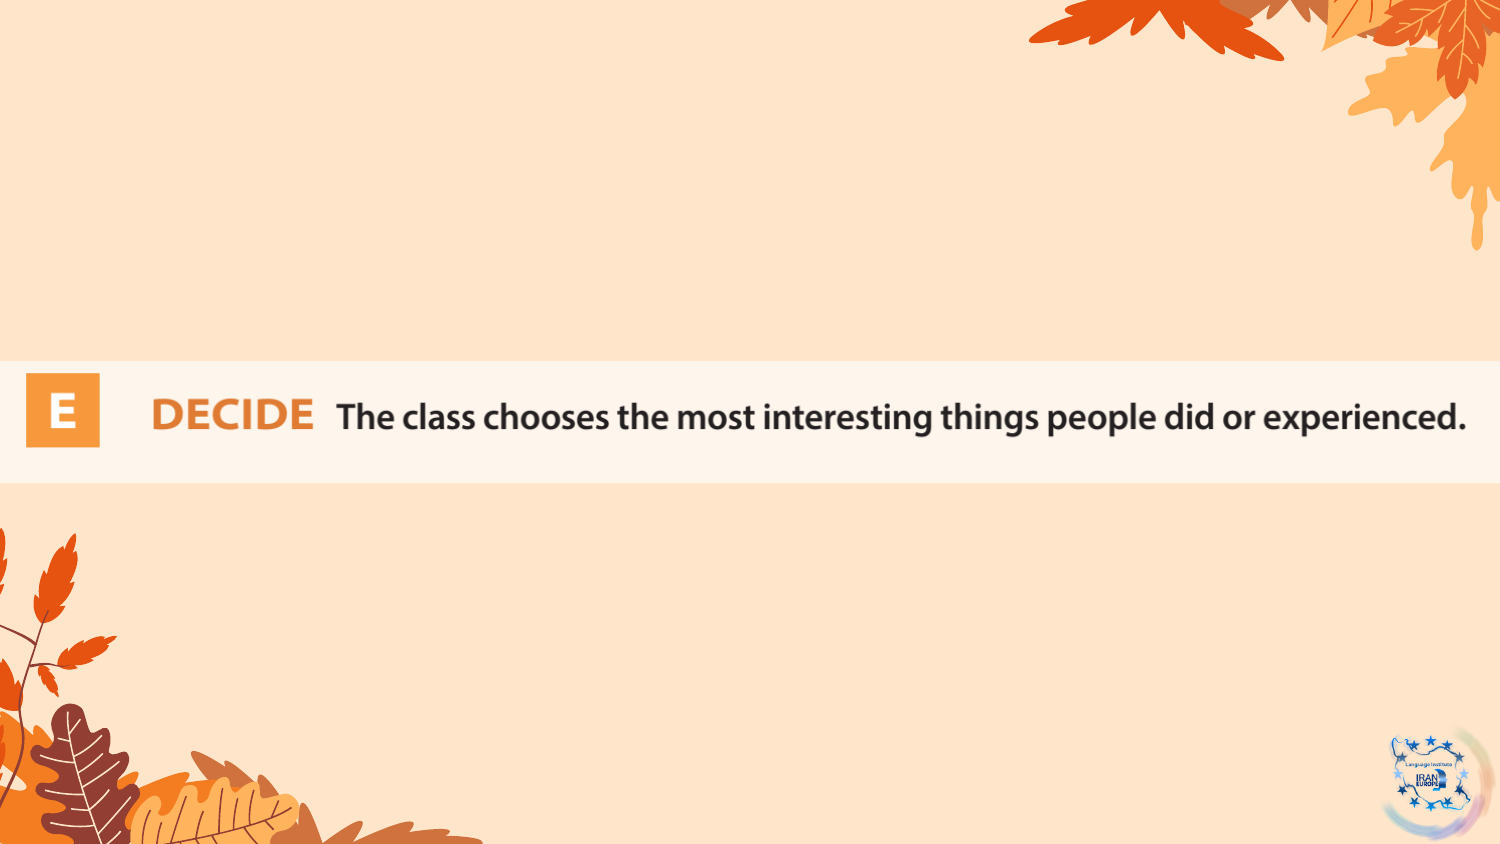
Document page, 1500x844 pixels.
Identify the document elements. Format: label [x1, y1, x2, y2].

picture [1375, 722, 1500, 844]
picture [0, 361, 1500, 483]
